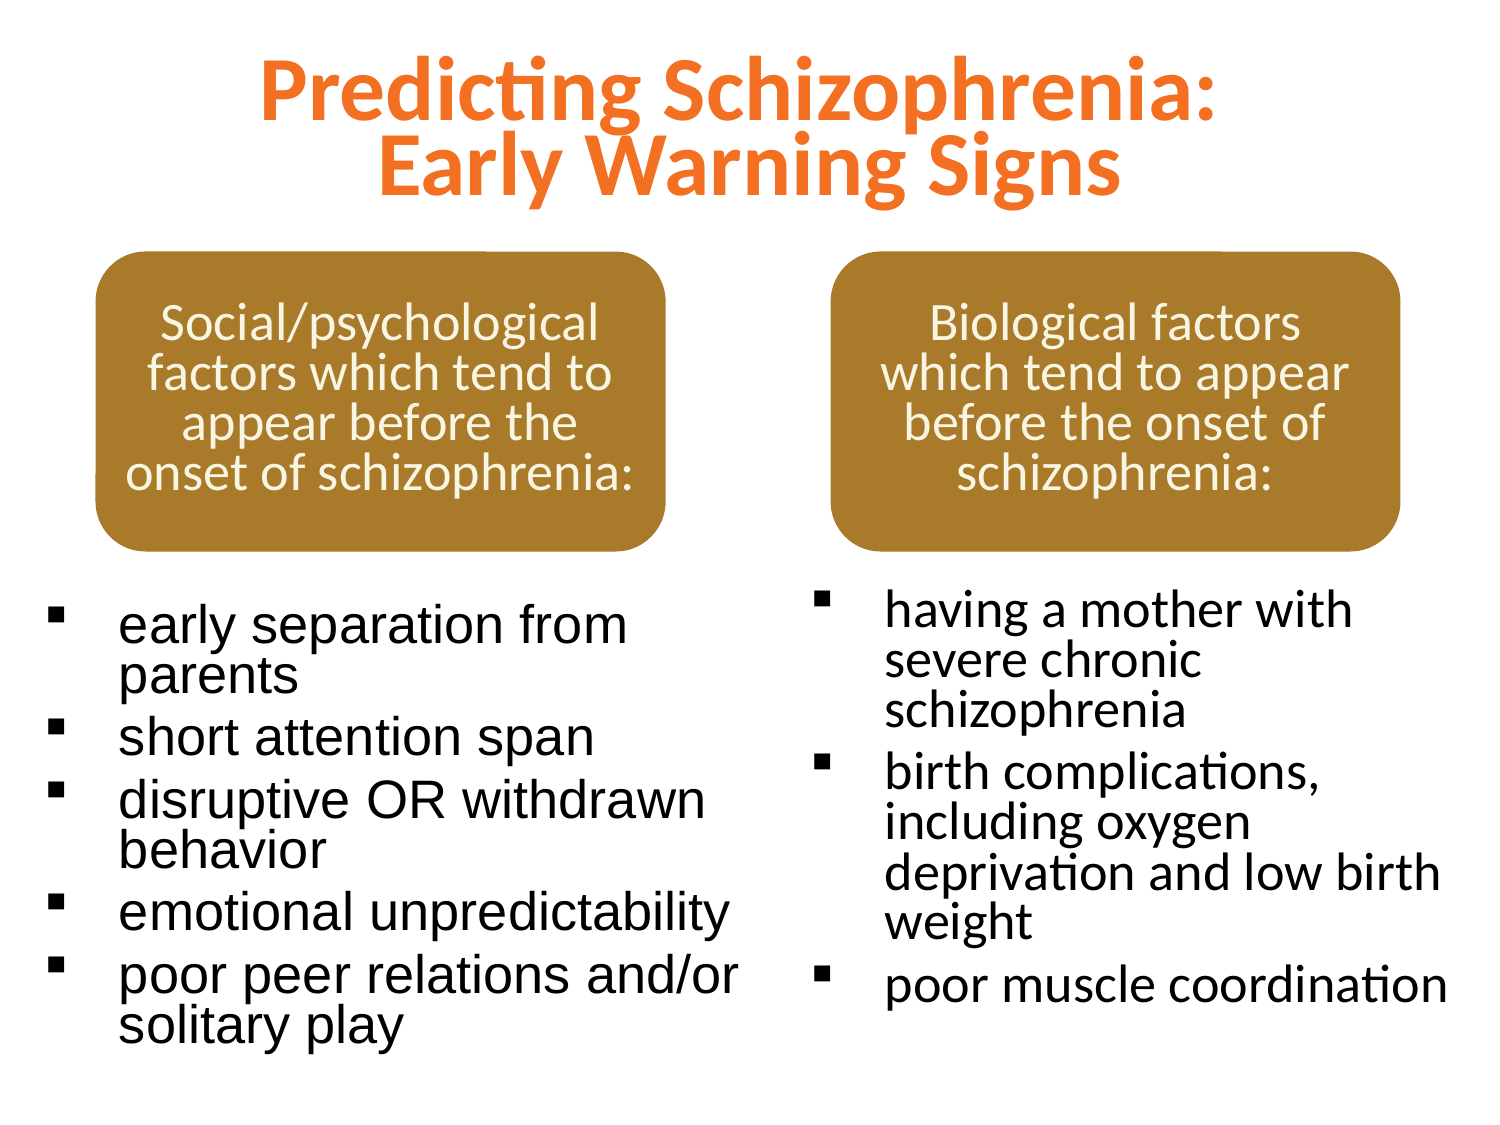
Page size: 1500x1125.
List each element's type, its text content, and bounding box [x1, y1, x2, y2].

text_box Social/psychological factors which tend to appear before the onset of schizophrenia: [95, 251, 666, 552]
list early separation from parents short attention span disruptive OR withdrawn behavior emotional unpredictability poor peer relations and/or solitary play [28, 596, 786, 1125]
title Predicting Schizophrenia: Early Warning Signs [75, 45, 1425, 233]
text_box having a mother with severe chronic schizophrenia birth complications, including oxygen deprivation and low birth weight poor muscle coordination [795, 580, 1485, 1021]
text_box Biological factors which tend to appear before the onset of schizophrenia: [830, 251, 1401, 552]
